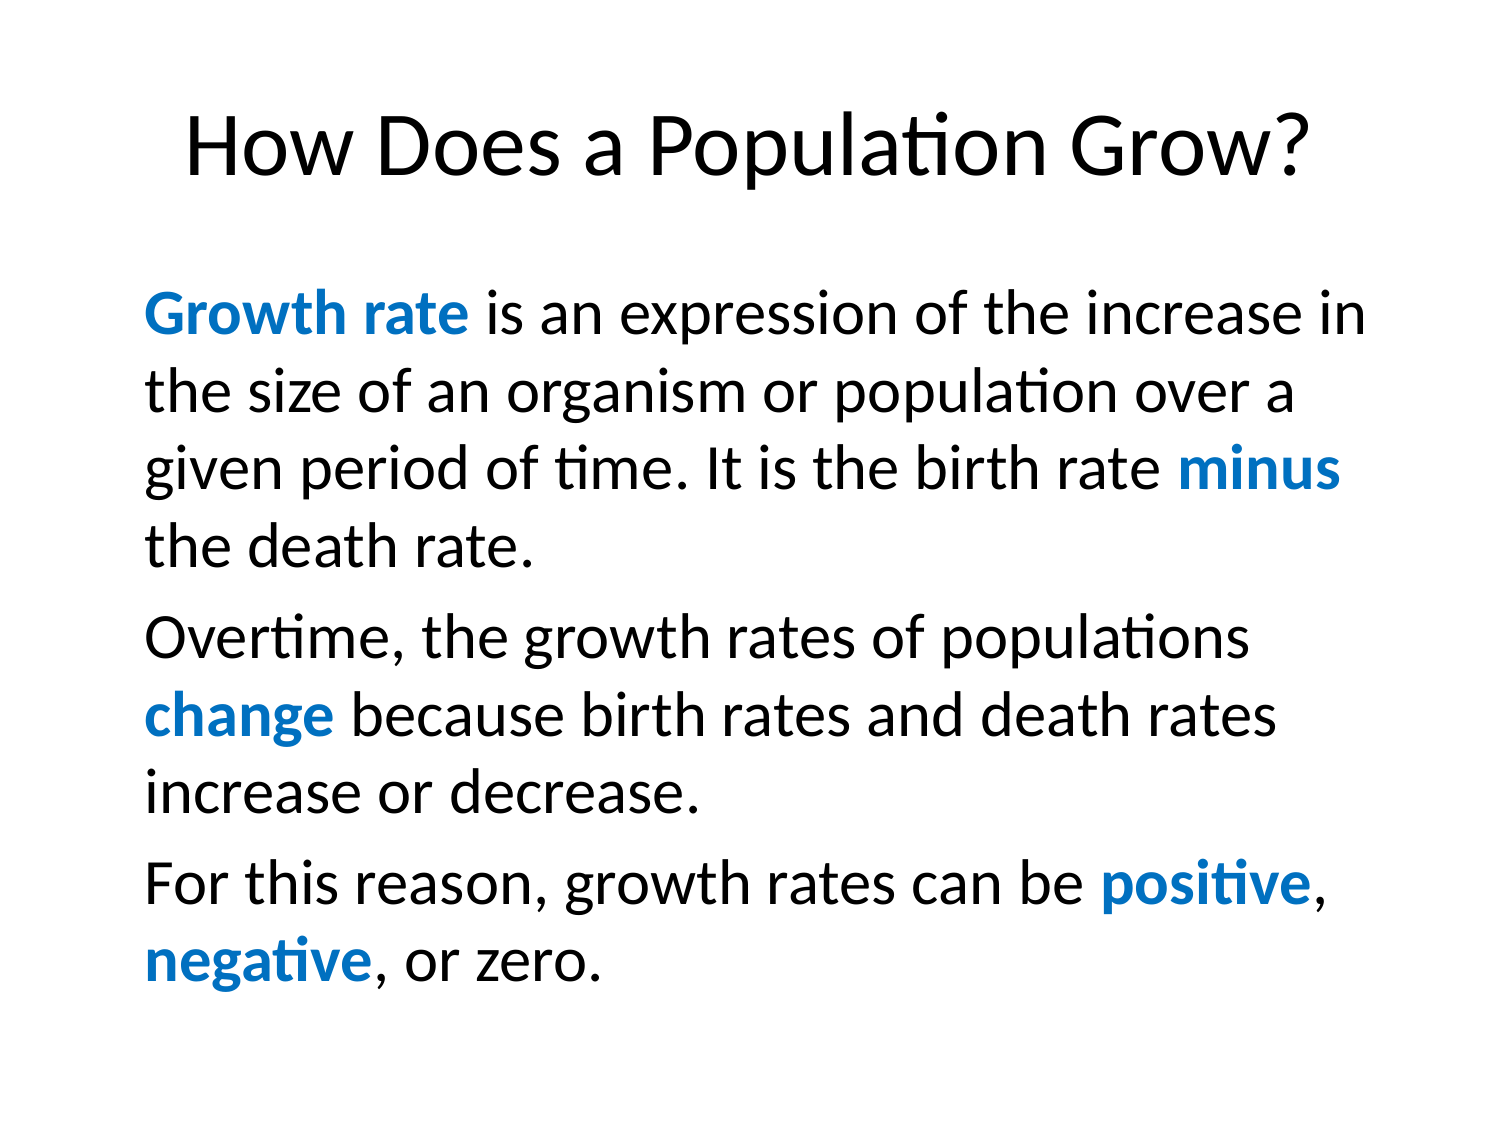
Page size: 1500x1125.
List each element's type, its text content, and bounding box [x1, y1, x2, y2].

title How Does a Population Grow? [75, 45, 1425, 233]
list Growth rate is an expression of the increase in the size of an organism or population over a given period of time. It is the birth rate minus the death rate. Overtime, the growth rates of populations change because birth rates and death rates increase or decrease. For this reason, growth rates can be positive, negative, or zero. [75, 262, 1425, 1005]
